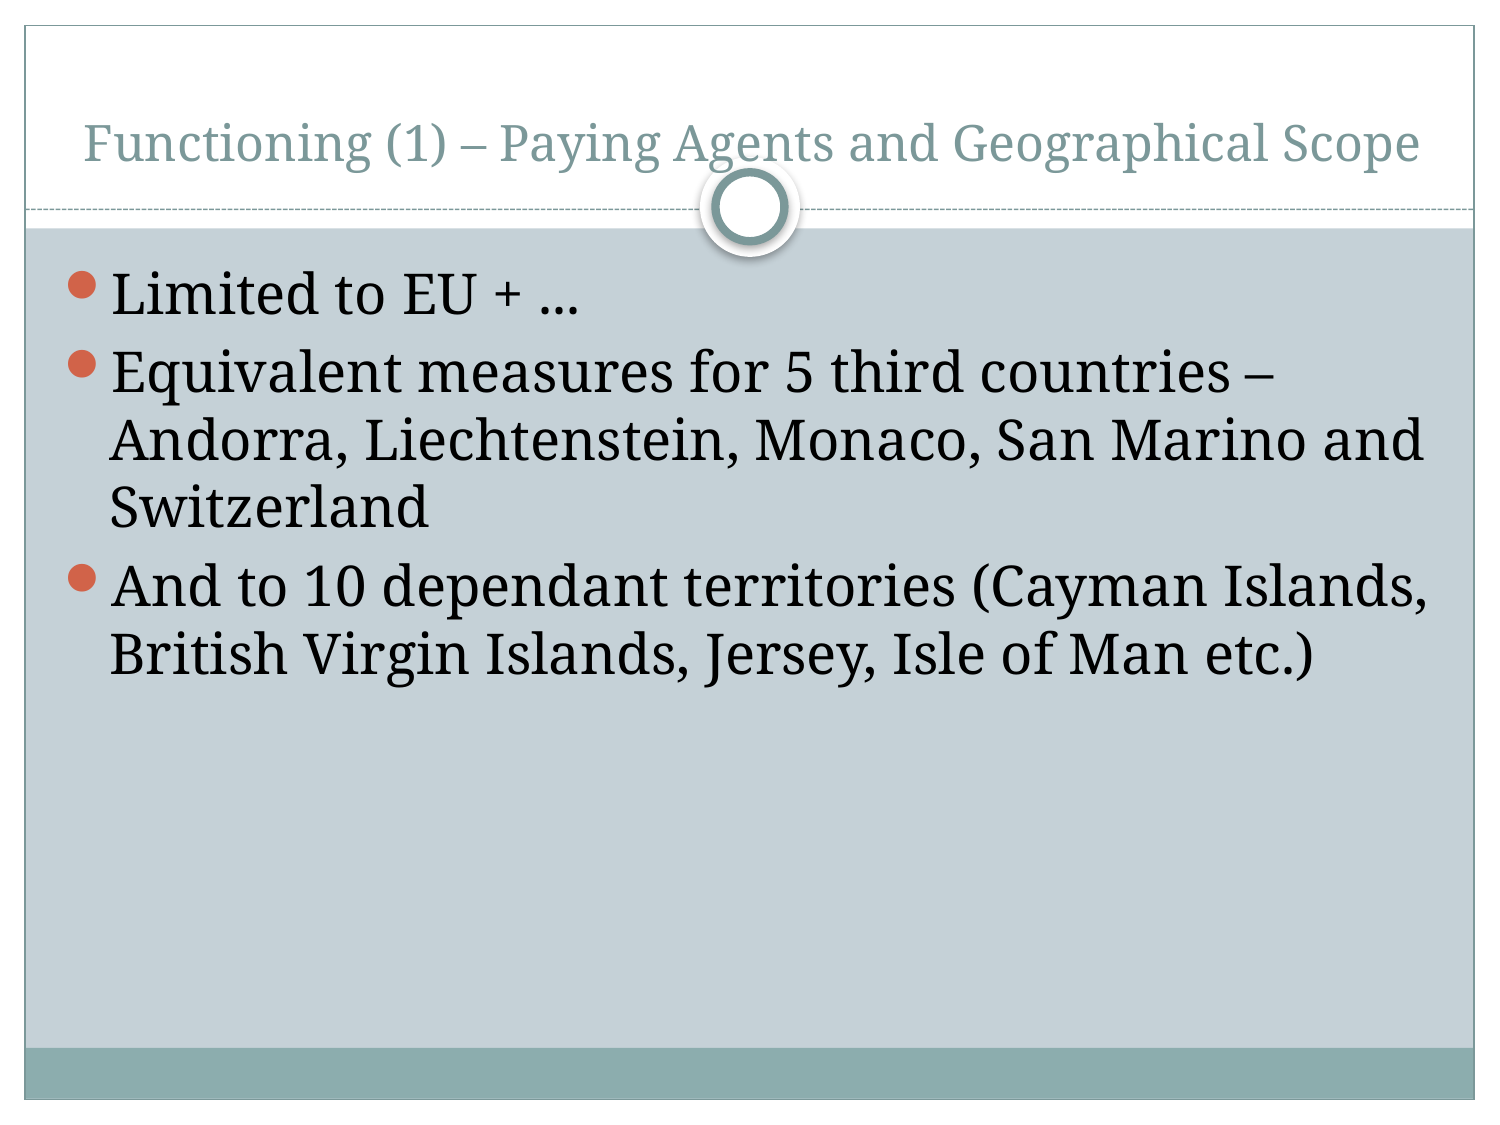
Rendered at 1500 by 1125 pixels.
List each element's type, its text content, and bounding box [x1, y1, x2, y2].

title Functioning (1) – Paying Agents and Geographical Scope [53, 54, 1454, 179]
list Limited to EU + ... Equivalent measures for 5 third countries – Andorra, Liechtenstein, Monaco, San Marino and Switzerland And to 10 dependant territories (Cayman Islands, British Virgin Islands, Jersey, Isle of Man etc.) [49, 250, 1445, 1001]
